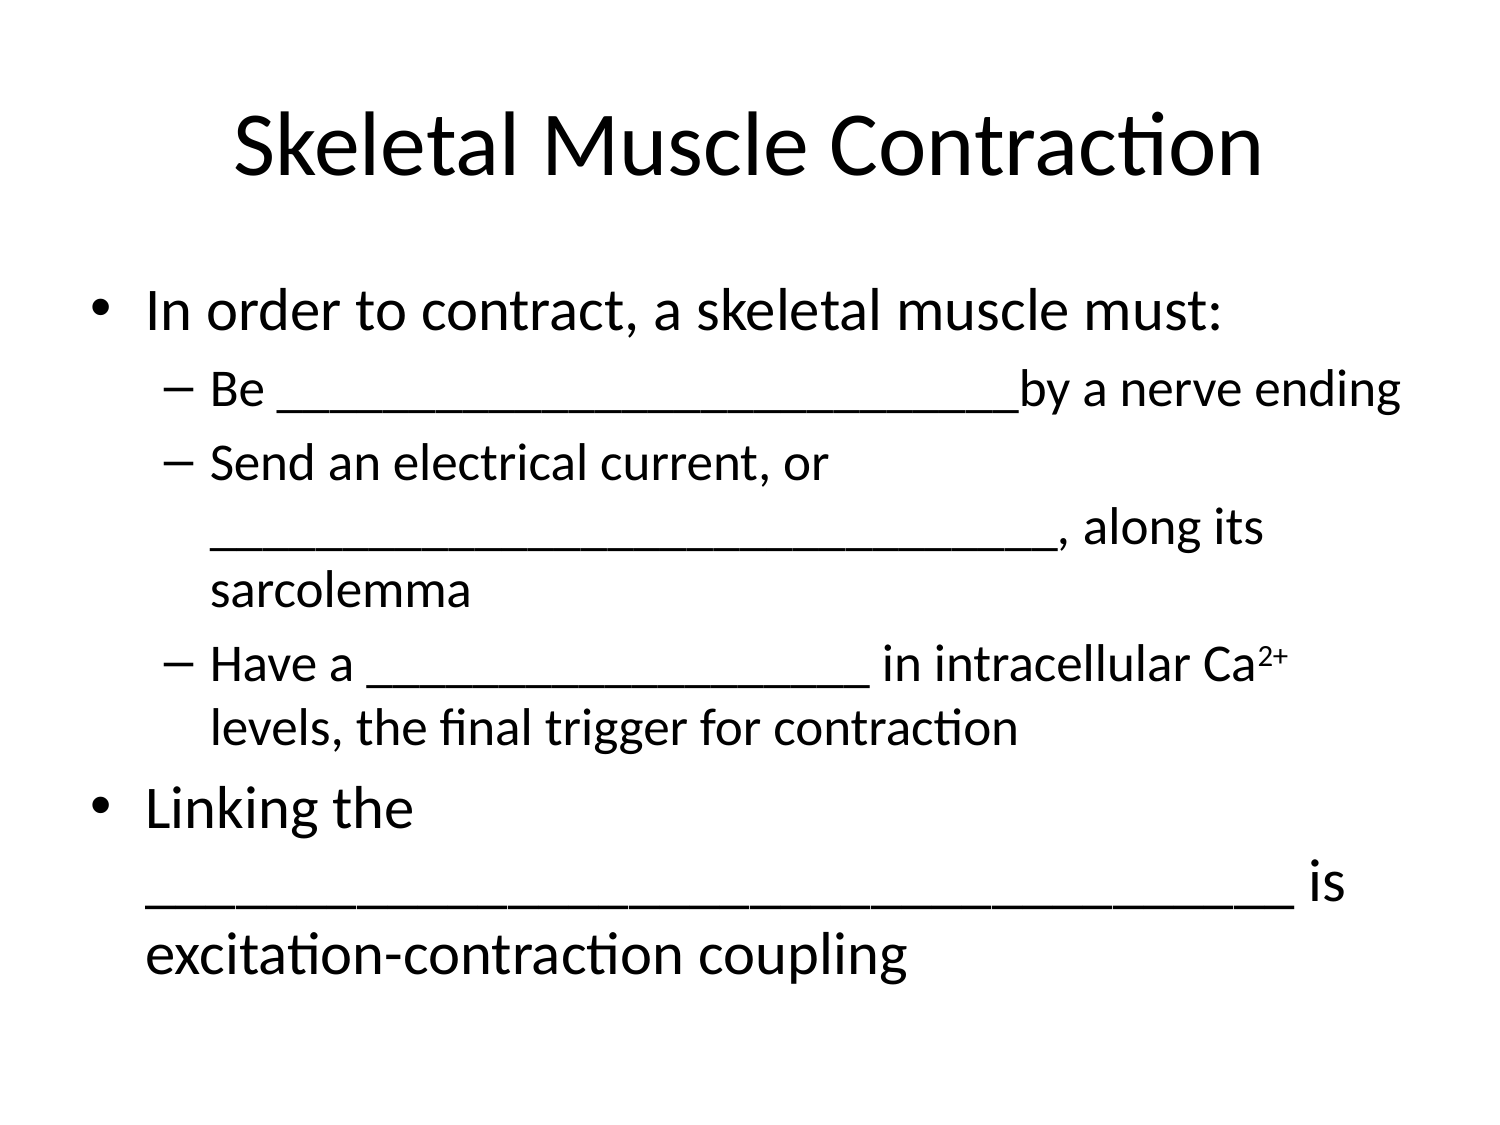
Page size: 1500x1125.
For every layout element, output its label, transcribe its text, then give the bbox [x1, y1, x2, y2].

list In order to contract, a skeletal muscle must: Be ____________________________by a nerve ending Send an electrical current, or ________________________________, along its sarcolemma Have a ___________________ in intracellular Ca2+ levels, the final trigger for contraction Linking the ______________________________________ is excitation-contraction coupling [75, 262, 1425, 1063]
title Skeletal Muscle Contraction [75, 45, 1425, 233]
